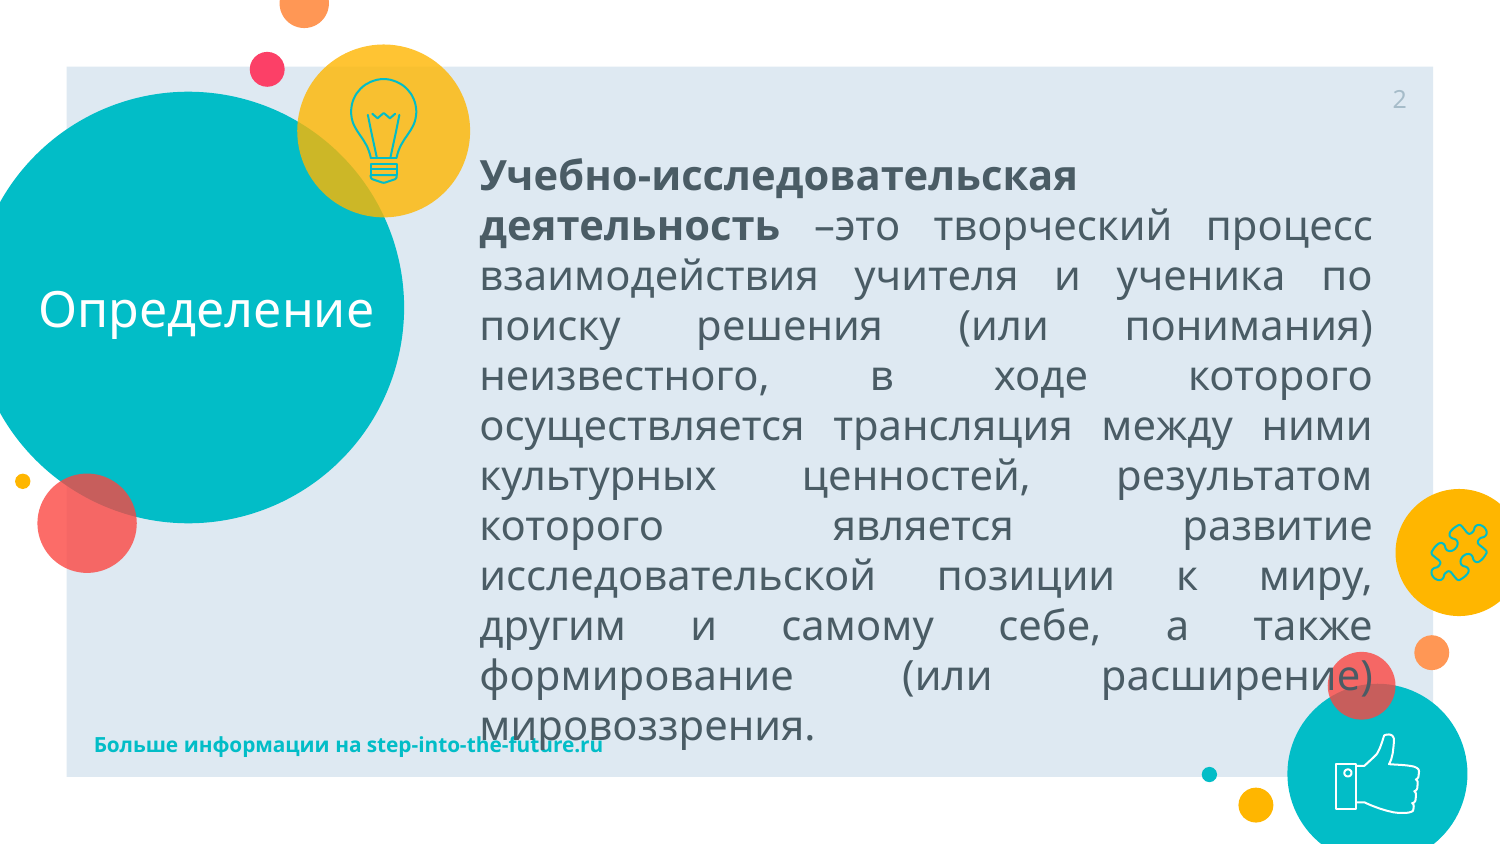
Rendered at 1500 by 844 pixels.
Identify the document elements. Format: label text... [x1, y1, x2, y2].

title Определение [23, 91, 408, 524]
list Учебно-исследовательская деятельность –это творческий процесс взаимодействия учителя и ученика по поиску решения (или понимания) неизвестного, в ходе которого осуществляется трансляция между ними культурных ценностей, результатом которого является развитие исследовательской позиции к миру, другим и самому себе, а также формирование (или расширение) мировоззрения. [464, 91, 1388, 682]
slide_number 2 [1331, 68, 1422, 134]
list Больше информации на step-into-the-future.ru [78, 717, 890, 777]
